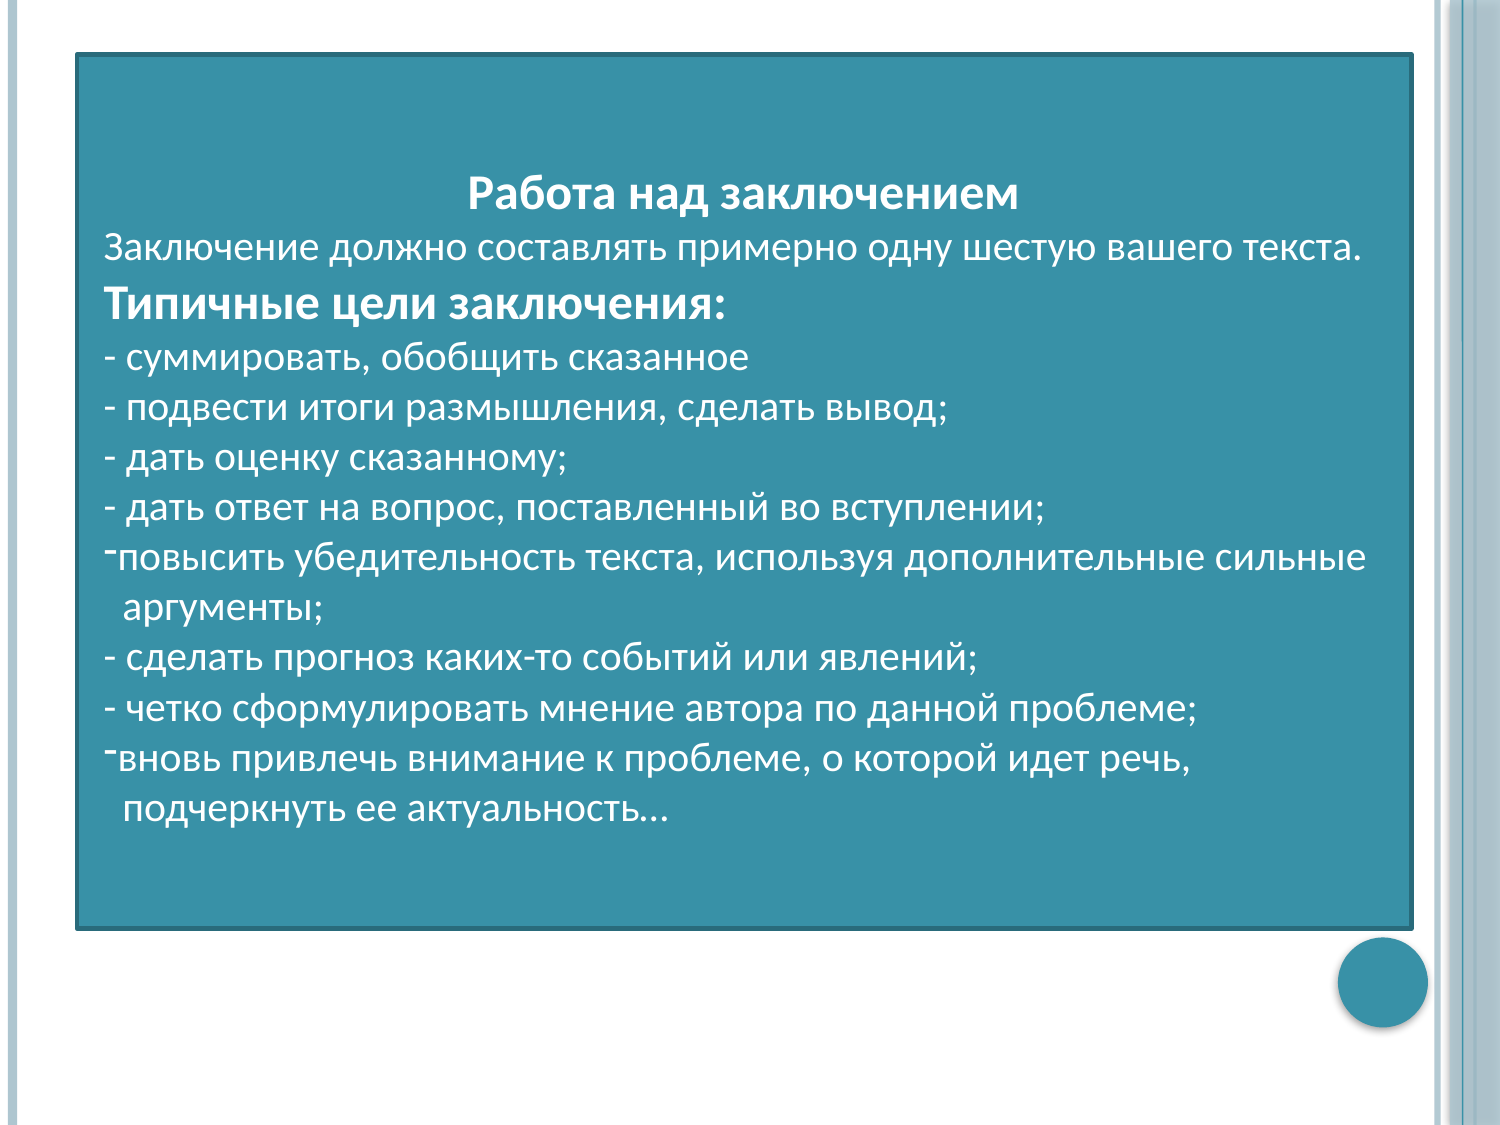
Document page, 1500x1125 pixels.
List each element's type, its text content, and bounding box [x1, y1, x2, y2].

text_box Работа над заключением Заключение должно составлять примерно одну шестую вашего текста. Типичные цели заключения: - суммировать, обобщить сказанное - подвести итоги размышления, сделать вывод; - дать оценку сказанному; - дать ответ на вопрос, поставленный во вступлении; повысить убедительность текста, используя дополнительные сильные аргументы; - сделать прогноз каких-то событий или явлений; - четко сформулировать мнение автора по данной проблеме; вновь привлечь внимание к проблеме, о которой идет речь, подчеркнуть ее актуальность… [88, 151, 1400, 837]
text_box [75, 52, 1414, 931]
